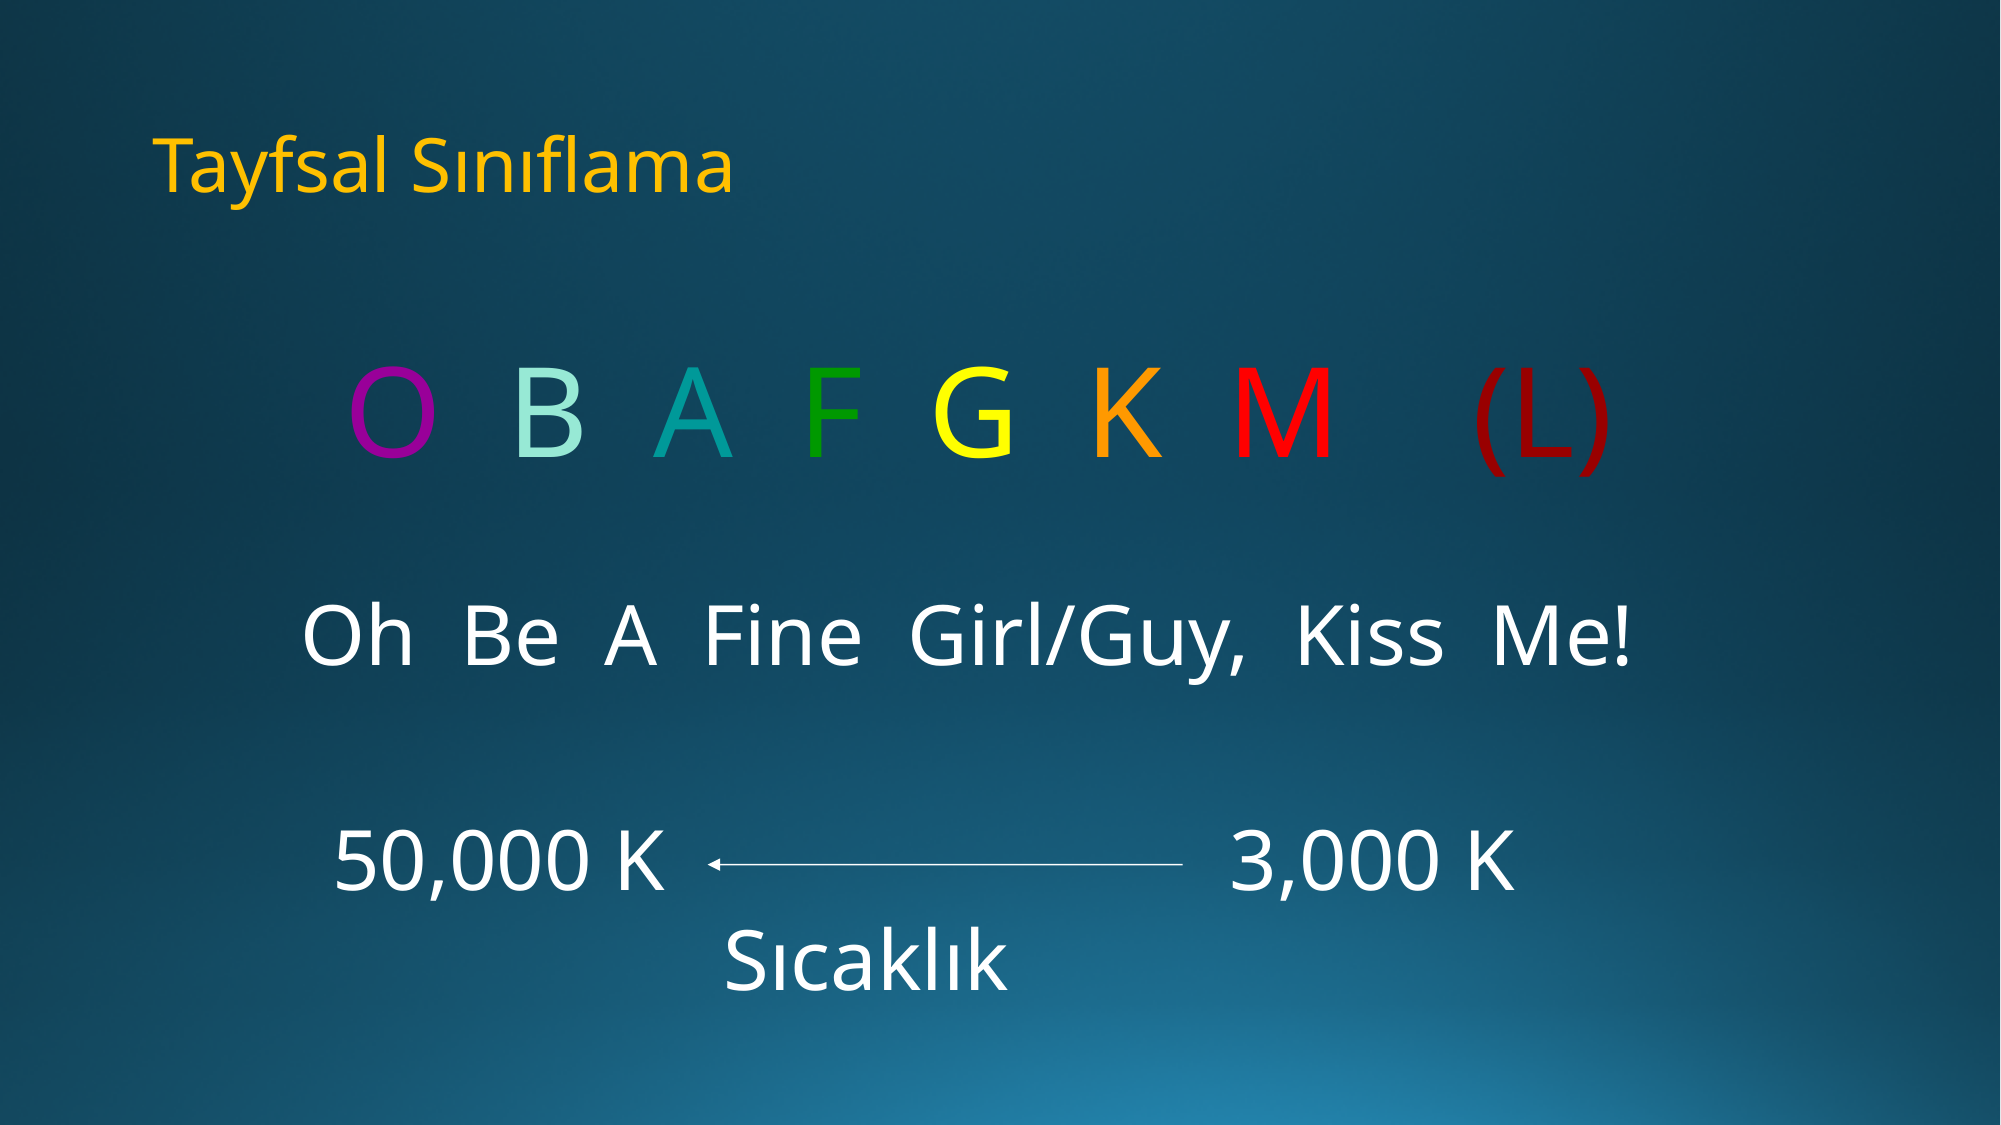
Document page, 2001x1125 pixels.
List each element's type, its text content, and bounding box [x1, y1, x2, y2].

text_box Oh Be A Fine Girl/Guy, Kiss Me! [285, 575, 1651, 690]
title Tayfsal Sınıflama [137, 59, 1863, 278]
text_box O B A F G K M [330, 324, 1356, 490]
text_box (L) [1457, 324, 1628, 490]
text_box [707, 858, 1183, 871]
picture [0, 0, 2001, 1125]
text_box 50,000 K 3,000 K Sıcaklık [317, 799, 1531, 1015]
